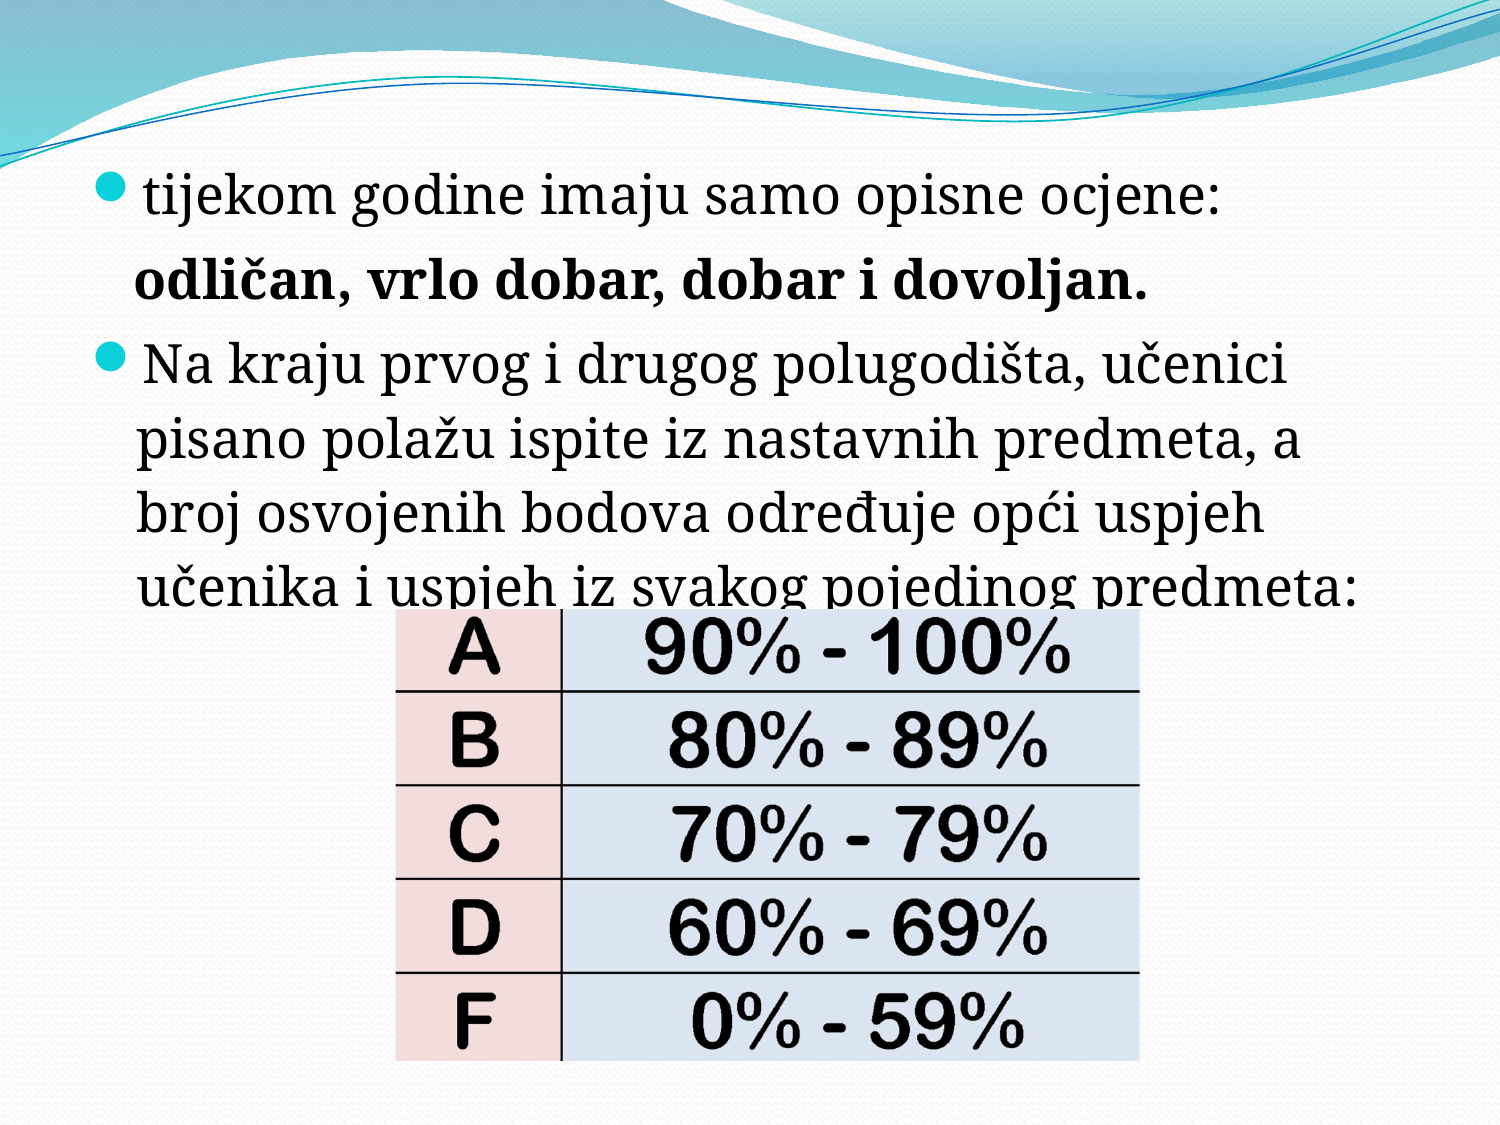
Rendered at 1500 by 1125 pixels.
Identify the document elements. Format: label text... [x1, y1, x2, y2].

picture [395, 609, 1140, 1061]
list tijekom godine imaju samo opisne ocjene: odličan, vrlo dobar, dobar i dovoljan. Na kraju prvog i drugog polugodišta, učenici pisano polažu ispite iz nastavnih predmeta, a broj osvojenih bodova određuje opći uspjeh učenika i uspjeh iz svakog pojedinog predmeta: [76, 149, 1427, 988]
